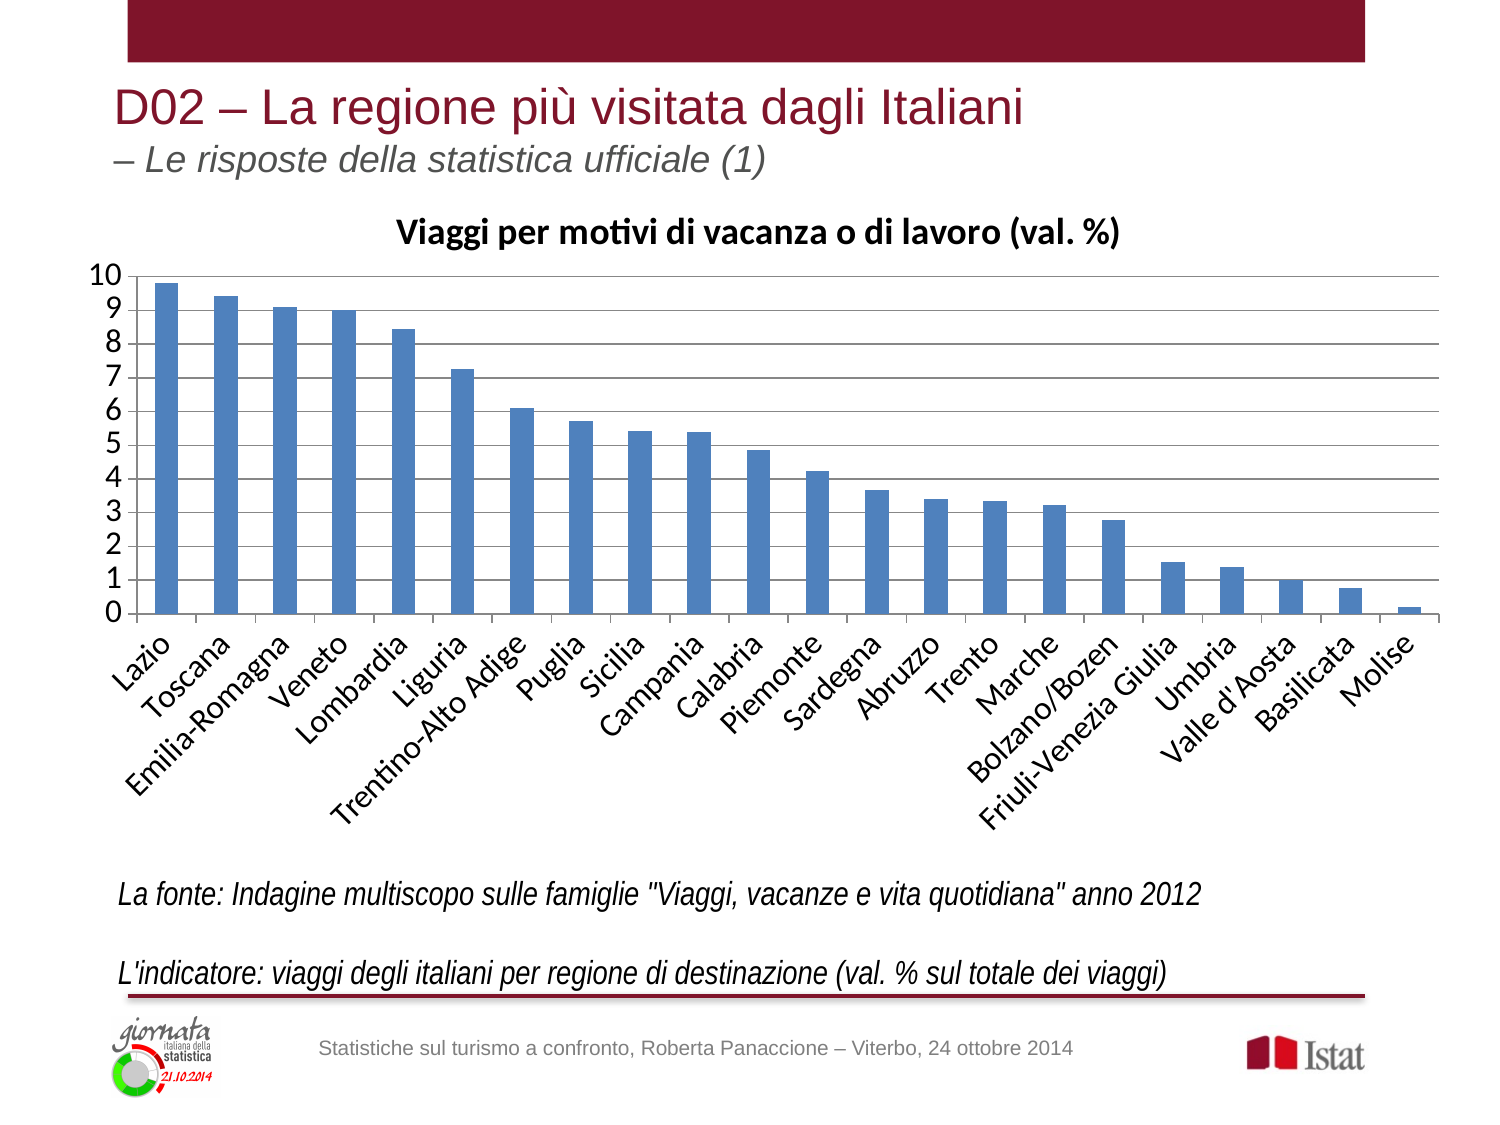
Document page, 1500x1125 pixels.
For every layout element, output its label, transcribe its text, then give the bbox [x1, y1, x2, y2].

picture [111, 1015, 221, 1098]
picture [1239, 1029, 1373, 1081]
text_box La fonte: Indagine multiscopo sulle famiglie "Viaggi, vacanze e vita quotidiana" anno 2012 L'indicatore: viaggi degli italiani per regione di destinazione (val. % sul totale dei viaggi) [103, 873, 1423, 1029]
chart [64, 183, 1453, 865]
text_box D02 – La regione più visitata dagli Italiani – Le risposte della statistica ufficiale (1) [98, 67, 1336, 181]
